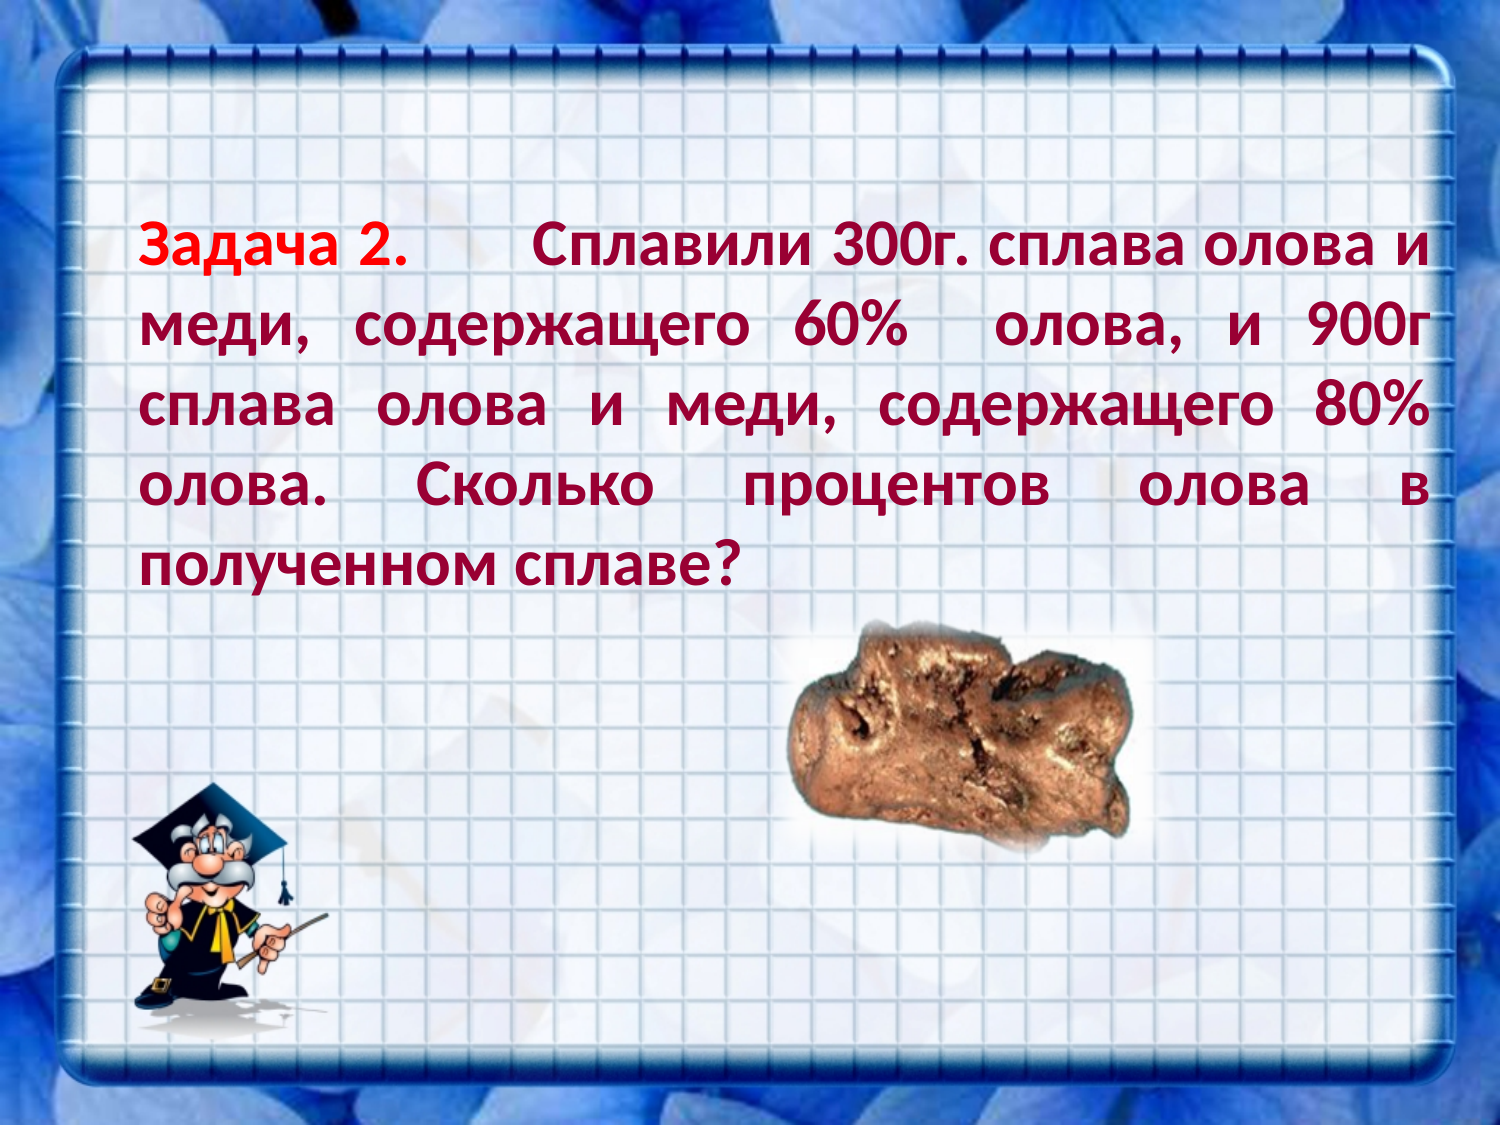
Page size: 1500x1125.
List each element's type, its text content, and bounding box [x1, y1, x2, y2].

picture [0, 0, 1500, 1125]
text_box Задача 2. Сплавили 300г. сплава олова и меди, содержащего 60% олова, и 900г сплава олова и меди, содержащего 80% олова. Сколько процентов олова в полученном сплаве? [123, 191, 1447, 606]
